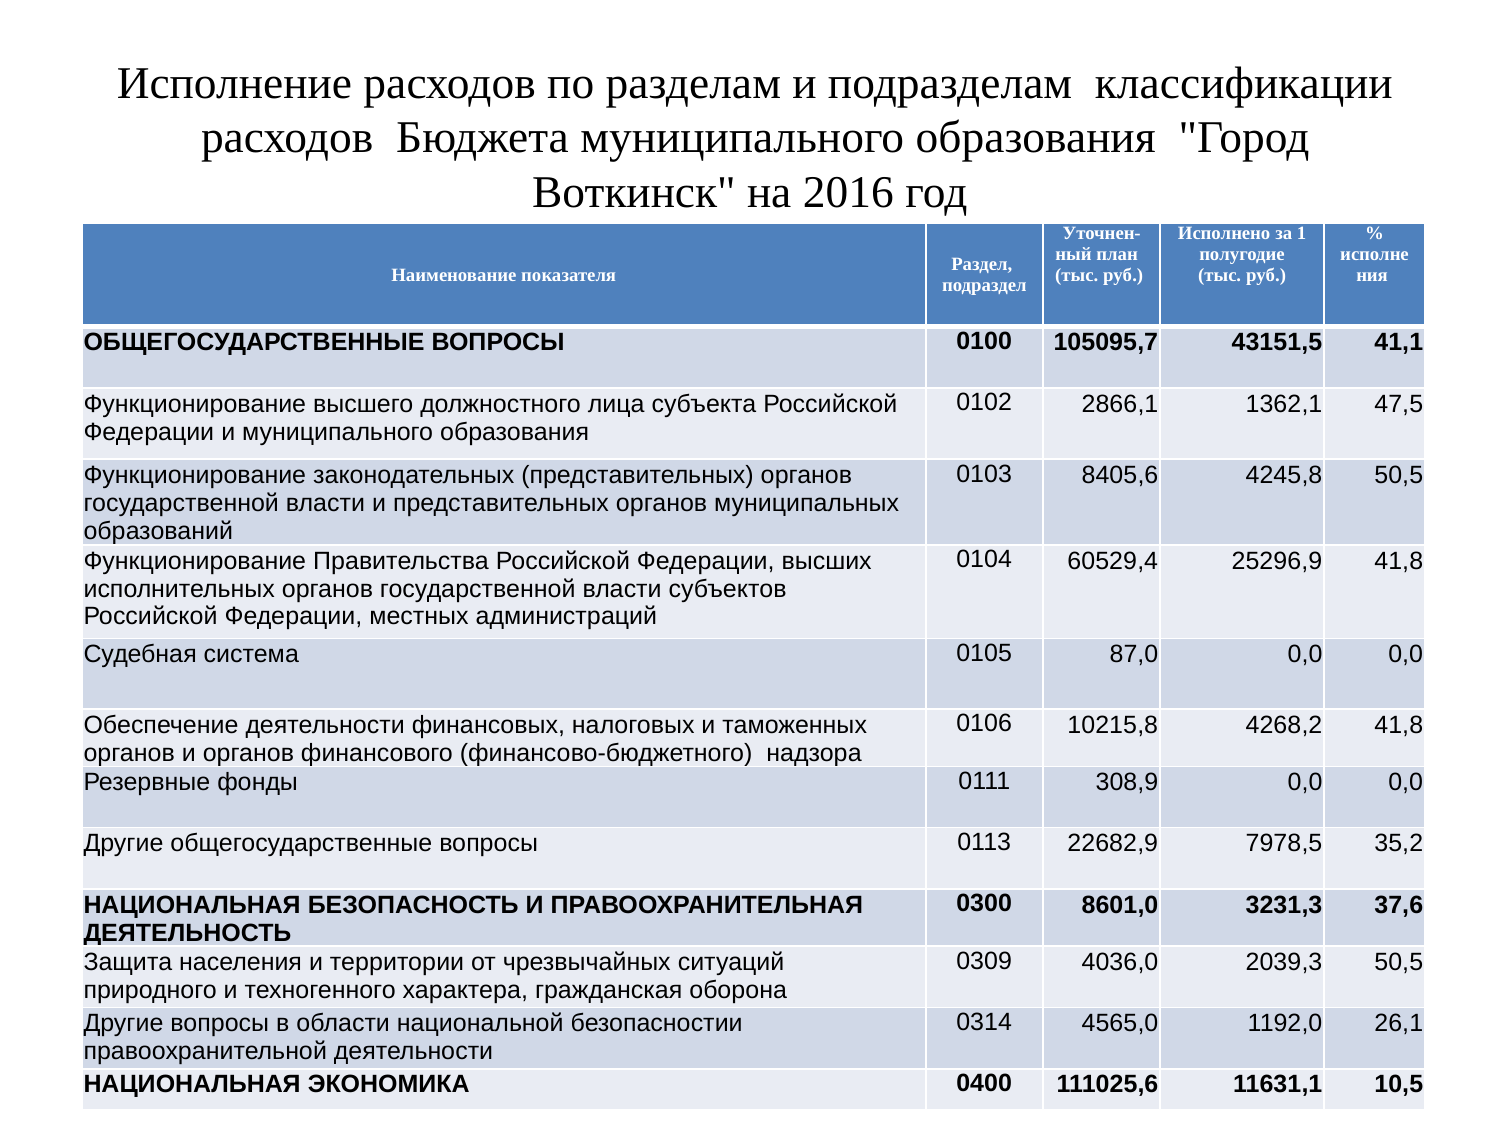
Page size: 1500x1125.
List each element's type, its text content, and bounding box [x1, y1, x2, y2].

table_cell 2039,3 [1161, 947, 1323, 1007]
table_cell 0104 [927, 546, 1042, 638]
table_cell Судебная система [83, 639, 925, 708]
table_cell 8601,0 [1044, 890, 1159, 945]
table_cell 10215,8 [1044, 710, 1159, 766]
table_cell 7978,5 [1161, 828, 1323, 888]
table_header Уточнен-ный план (тыс. руб.) [1044, 224, 1159, 324]
table_cell 4245,8 [1161, 460, 1323, 544]
table_cell 0,0 [1161, 639, 1323, 708]
table_cell 0,0 [1325, 639, 1424, 708]
table_cell 4565,0 [1044, 1008, 1159, 1068]
table_cell 41,8 [1325, 546, 1424, 638]
table_cell 3231,3 [1161, 890, 1323, 945]
table_cell 0100 [927, 329, 1042, 387]
table_header % исполнения [1325, 224, 1424, 324]
table_cell 0103 [927, 460, 1042, 544]
table_cell 0106 [927, 710, 1042, 766]
table_cell Функционирование Правительства Российской Федерации, высших исполнительных органов государственной власти субъектов Российской Федерации, местных администраций [83, 546, 925, 638]
table_cell 0,0 [1325, 767, 1424, 827]
table_cell 11631,1 [1161, 1070, 1323, 1109]
table_cell 25296,9 [1161, 546, 1323, 638]
table_header Исполнено за 1 полугодие (тыс. руб.) [1161, 224, 1323, 324]
title Исполнение расходов по разделам и подразделам классификации расходов Бюджета муниципального образования "Город Воткинск" на 2016 год [82, 45, 1430, 282]
table_cell 0,0 [1161, 767, 1323, 827]
table_cell 111025,6 [1044, 1070, 1159, 1109]
table_cell НАЦИОНАЛЬНАЯ БЕЗОПАСНОСТЬ И ПРАВООХРАНИТЕЛЬНАЯ ДЕЯТЕЛЬНОСТЬ [83, 890, 925, 945]
table_cell 60529,4 [1044, 546, 1159, 638]
table_cell 1192,0 [1161, 1008, 1323, 1068]
table_cell 0113 [927, 828, 1042, 888]
table_cell 105095,7 [1044, 329, 1159, 387]
table_cell 0102 [927, 389, 1042, 458]
table_cell Защита населения и территории от чрезвычайных ситуаций природного и техногенного характера, гражданская оборона [83, 947, 925, 1007]
table_cell Другие общегосударственные вопросы [83, 828, 925, 888]
table_cell Функционирование высшего должностного лица субъекта Российской Федерации и муниципального образования [83, 389, 925, 458]
table_cell 2866,1 [1044, 389, 1159, 458]
table_cell 47,5 [1325, 389, 1424, 458]
table_cell 4036,0 [1044, 947, 1159, 1007]
table_cell 4268,2 [1161, 710, 1323, 766]
table_cell 0309 [927, 947, 1042, 1007]
table_cell 8405,6 [1044, 460, 1159, 544]
table_cell Обеспечение деятельности финансовых, налоговых и таможенных органов и органов финансового (финансово-бюджетного) надзора [83, 710, 925, 766]
table_cell Другие вопросы в области национальной безопасностии правоохранительной деятельности [83, 1008, 925, 1068]
table_cell 37,6 [1325, 890, 1424, 945]
table_header Наименование показателя [83, 224, 925, 324]
table_cell 22682,9 [1044, 828, 1159, 888]
table_cell 10,5 [1325, 1070, 1424, 1109]
table_cell 41,1 [1325, 329, 1424, 387]
table_cell 43151,5 [1161, 329, 1323, 387]
table_header Раздел, подраздел [927, 224, 1042, 324]
table_cell 0105 [927, 639, 1042, 708]
table_cell 41,8 [1325, 710, 1424, 766]
table_cell ОБЩЕГОСУДАРСТВЕННЫЕ ВОПРОСЫ [83, 329, 925, 387]
table_cell 26,1 [1325, 1008, 1424, 1068]
table_cell 0111 [927, 767, 1042, 827]
table_cell НАЦИОНАЛЬНАЯ ЭКОНОМИКА [83, 1070, 925, 1109]
table_cell 0300 [927, 890, 1042, 945]
table_cell Резервные фонды [83, 767, 925, 827]
table_cell 50,5 [1325, 947, 1424, 1007]
table_cell 0400 [927, 1070, 1042, 1109]
table_cell 0314 [927, 1008, 1042, 1068]
table_cell 87,0 [1044, 639, 1159, 708]
table_cell 35,2 [1325, 828, 1424, 888]
table_cell 50,5 [1325, 460, 1424, 544]
table_cell 308,9 [1044, 767, 1159, 827]
table_cell Функционирование законодательных (представительных) органов государственной власти и представительных органов муниципальных образований [83, 460, 925, 544]
table_cell 1362,1 [1161, 389, 1323, 458]
